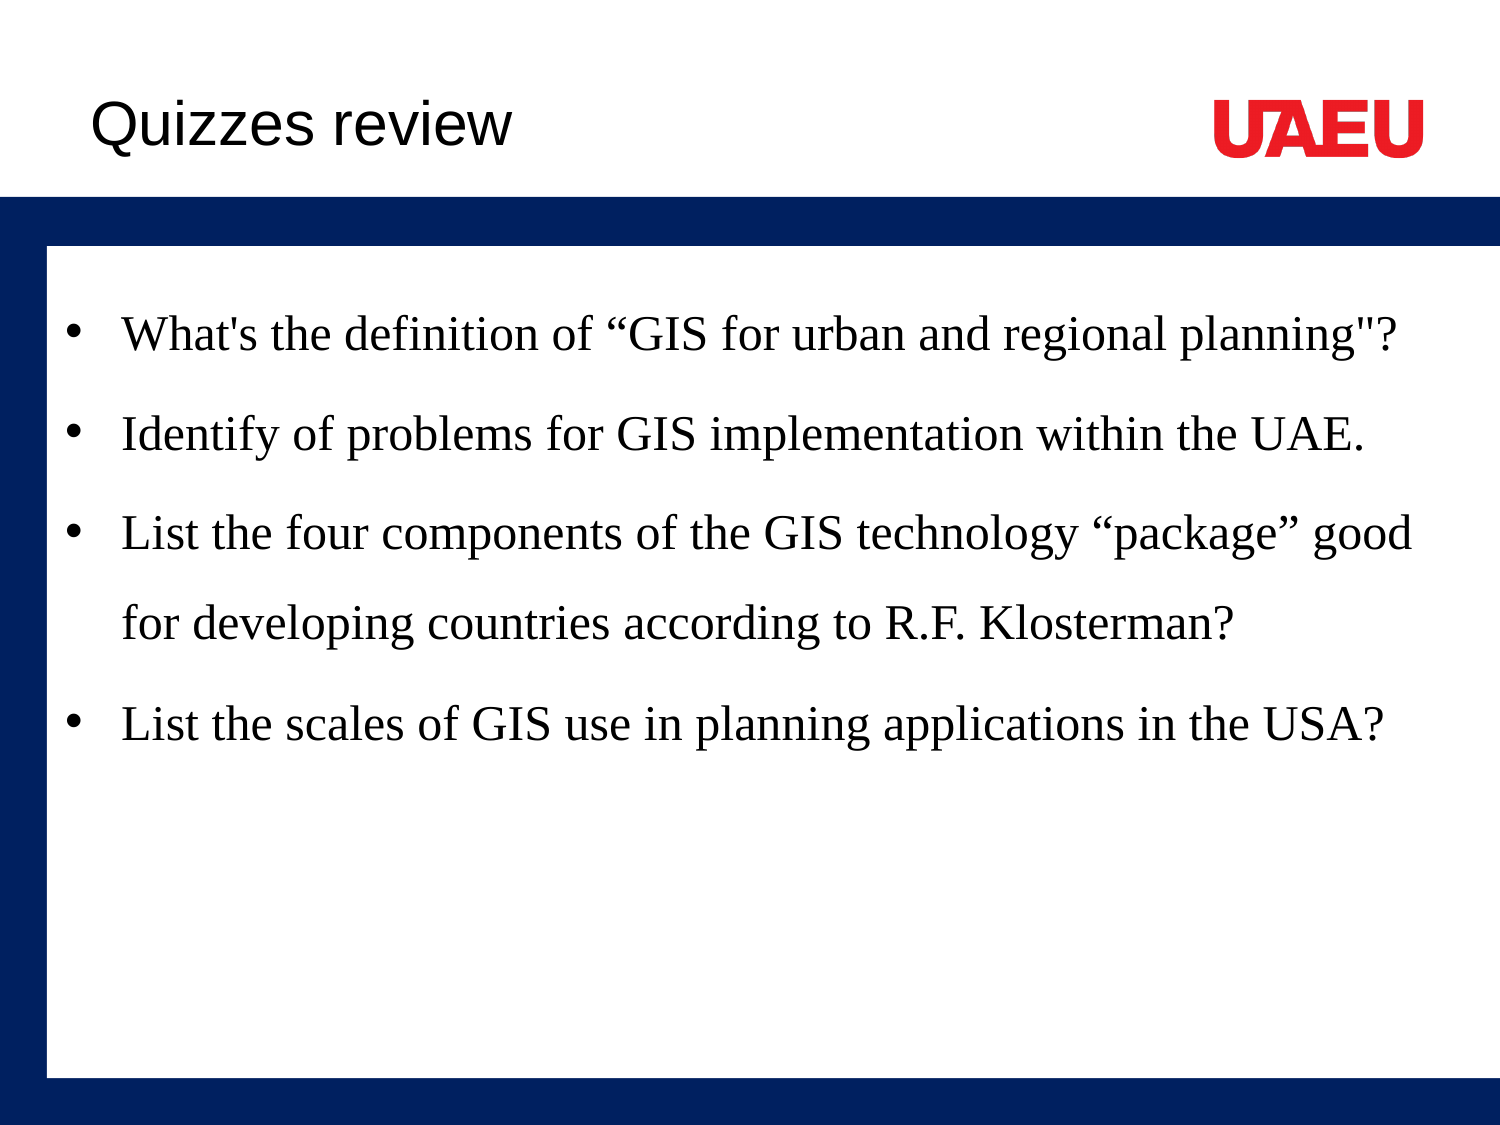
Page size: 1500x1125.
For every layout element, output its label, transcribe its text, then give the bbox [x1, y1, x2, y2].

list What's the definition of “GIS for urban and regional planning"? Identify of problems for GIS implementation within the UAE. List the four components of the GIS technology “package” good for developing countries according to R.F. Klosterman? List the scales of GIS use in planning applications in the USA? [50, 262, 1488, 1050]
picture [1212, 96, 1425, 159]
title Quizzes review [75, 45, 1174, 196]
